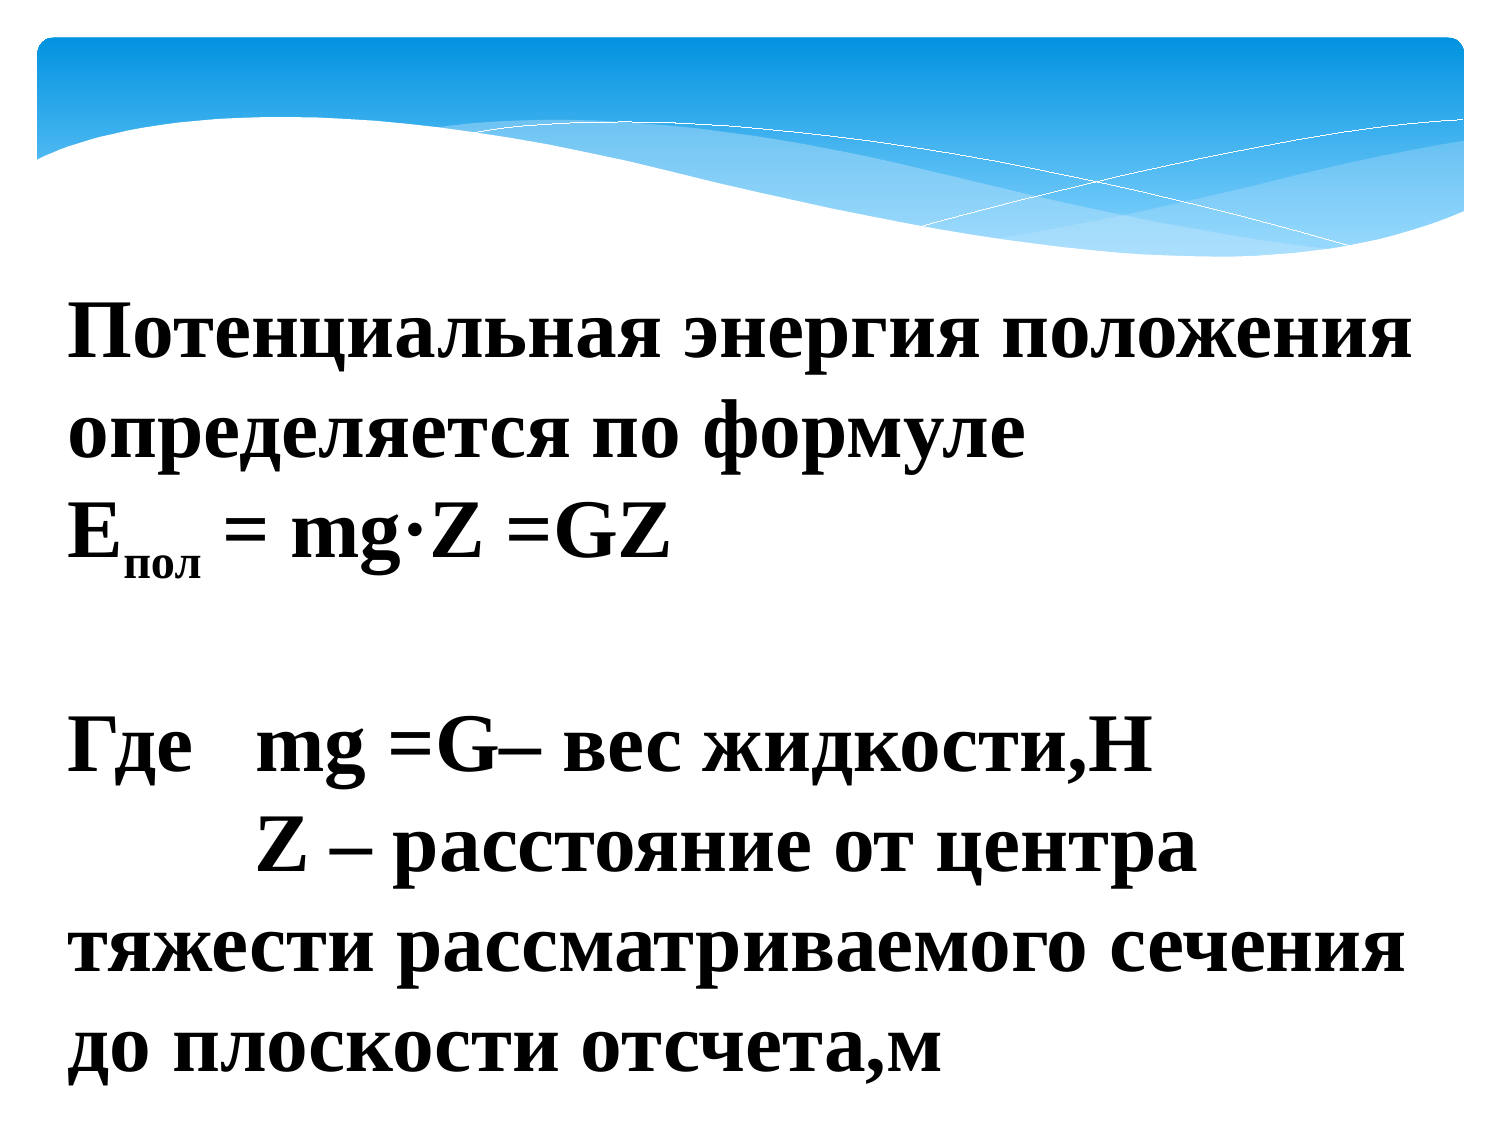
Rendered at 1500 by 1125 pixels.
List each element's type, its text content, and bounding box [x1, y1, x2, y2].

text_box Потенциальная энергия положения определяется по формуле Епол = mg·Z =GZ Где mg =G– вес жидкости,Н Z – расстояние от центра тяжести рассматриваемого сечения до плоскости отсчета,м [53, 267, 1500, 1096]
